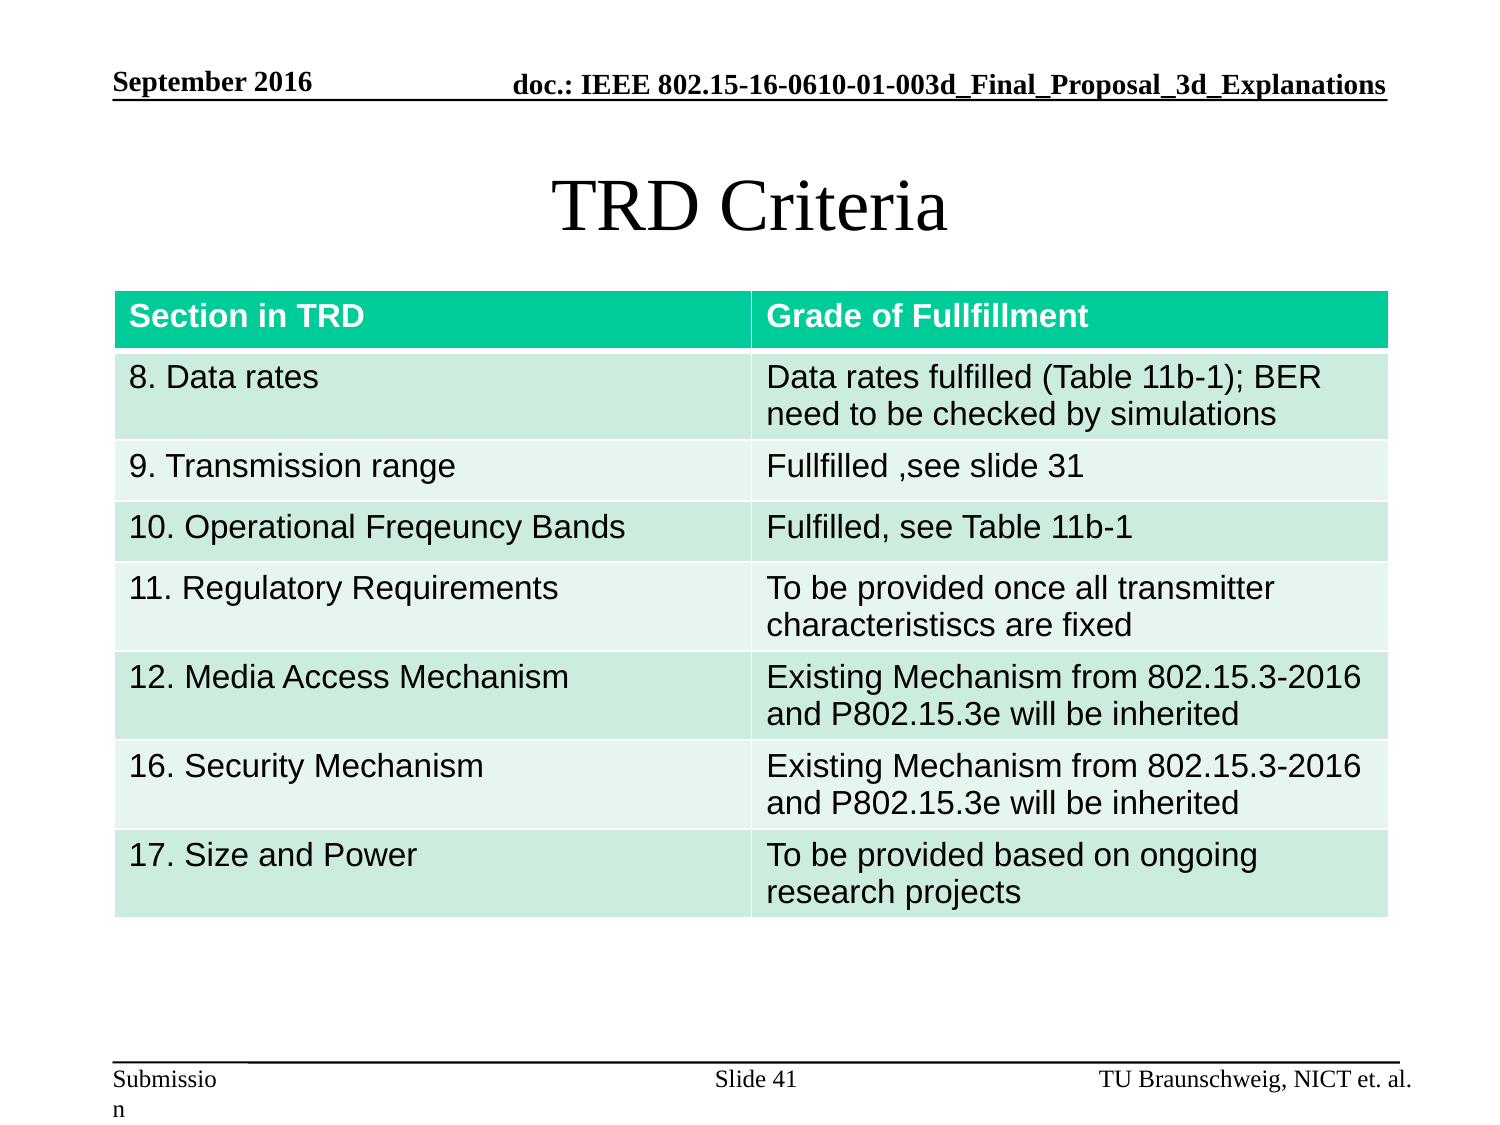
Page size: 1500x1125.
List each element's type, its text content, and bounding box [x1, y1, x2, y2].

table_cell To be provided once all transmitter characteristiscs are fixed [752, 563, 1388, 650]
table_cell 11. Regulatory Requirements [115, 563, 751, 650]
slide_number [112, 61, 376, 98]
footer TU Braunschweig, NICT et. al. [899, 1061, 1413, 1093]
slide_number Slide 41 [712, 1061, 800, 1093]
table_header Section in TRD [115, 291, 751, 348]
table_header Grade of Fullfillment [752, 291, 1388, 348]
table_cell Data rates fulfilled (Table 11b-1); BER need to be checked by simulations [752, 354, 1388, 439]
table_cell Existing Mechanism from 802.15.3-2016 and P802.15.3e will be inherited [752, 652, 1388, 739]
table_cell Fulfilled, see Table 11b-1 [752, 502, 1388, 561]
table_cell Fullfilled ,see slide 31 [752, 441, 1388, 500]
table_cell 12. Media Access Mechanism [115, 652, 751, 739]
table_cell To be provided based on ongoing research projects [752, 830, 1388, 917]
table_cell 16. Security Mechanism [115, 741, 751, 828]
table_cell 9. Transmission range [115, 441, 751, 500]
table_cell 10. Operational Freqeuncy Bands [115, 502, 751, 561]
table_cell 17. Size and Power [115, 830, 751, 917]
title TRD Criteria [112, 112, 1388, 288]
table_cell Existing Mechanism from 802.15.3-2016 and P802.15.3e will be inherited [752, 741, 1388, 828]
table_cell 8. Data rates [115, 354, 751, 439]
